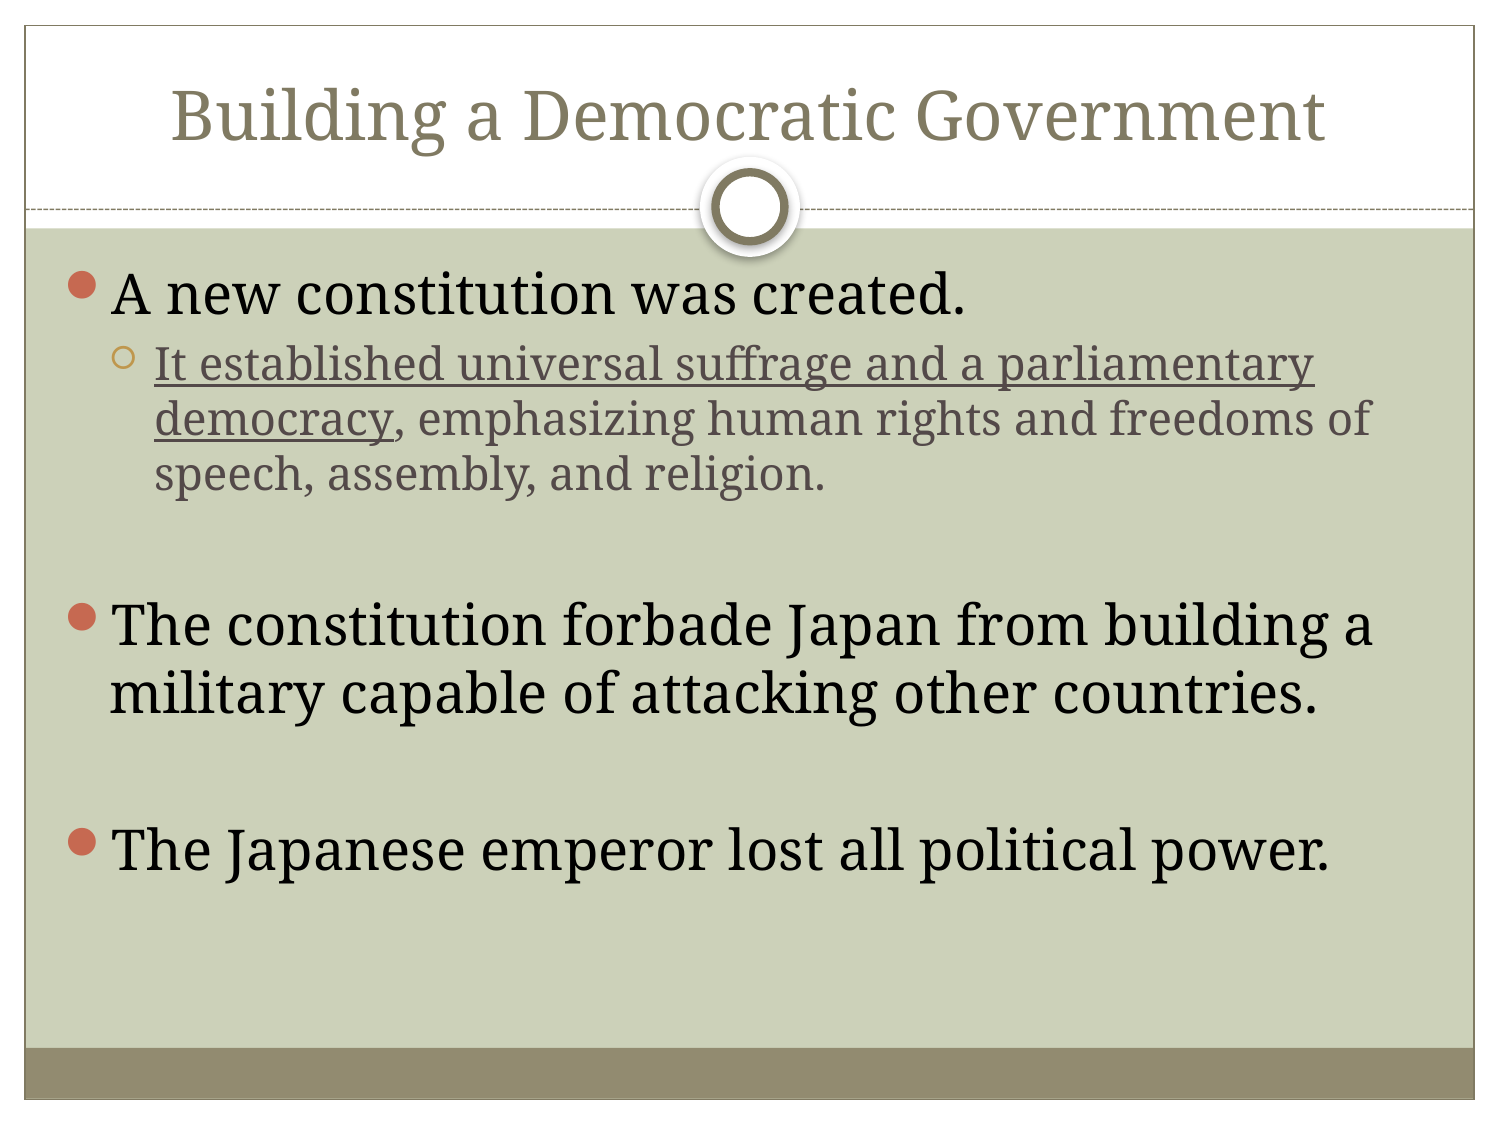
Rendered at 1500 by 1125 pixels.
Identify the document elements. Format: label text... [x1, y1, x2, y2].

list A new constitution was created. It established universal suffrage and a parliamentary democracy, emphasizing human rights and freedoms of speech, assembly, and religion. The constitution forbade Japan from building a military capable of attacking other countries. The Japanese emperor lost all political power. [49, 250, 1445, 1001]
title Building a Democratic Government [49, 37, 1450, 162]
